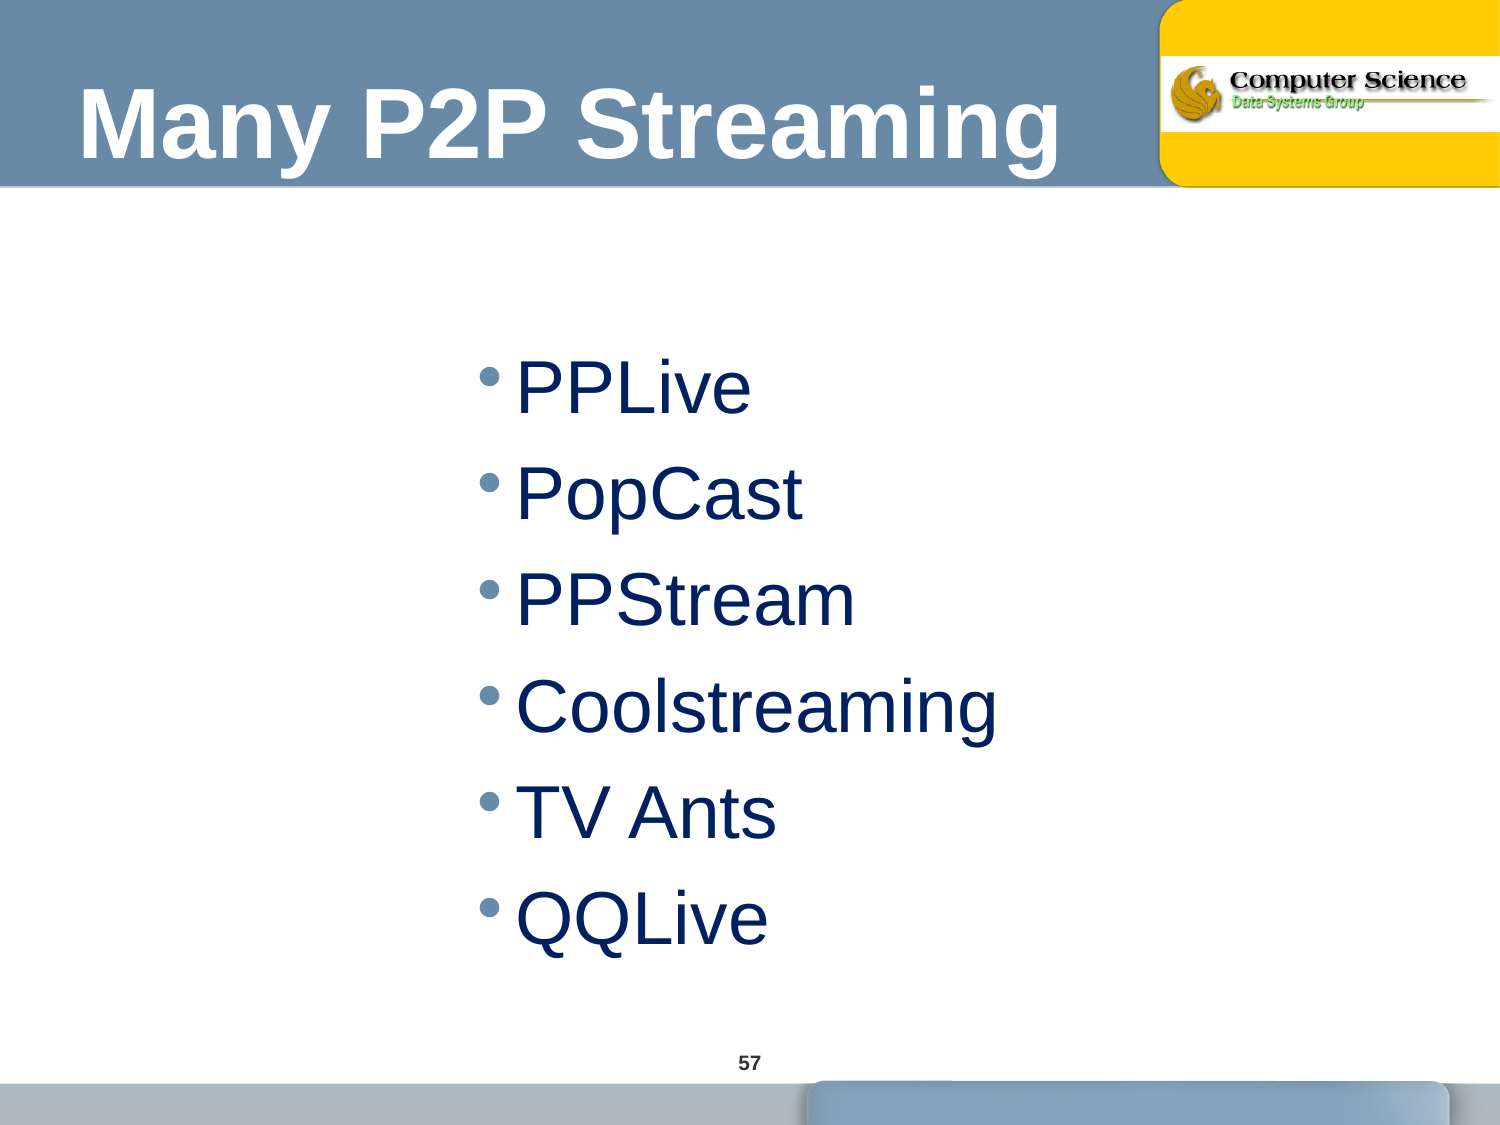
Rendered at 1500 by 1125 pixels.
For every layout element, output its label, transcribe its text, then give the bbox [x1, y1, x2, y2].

slide_number 57 [512, 1025, 988, 1100]
picture [758, 1080, 1500, 1125]
list PPLive PopCast PPStream Coolstreaming TV Ants QQLive [462, 337, 1038, 1063]
picture [0, 0, 1500, 188]
title Many P2P Streaming Systems on Internet [62, 99, 1450, 257]
